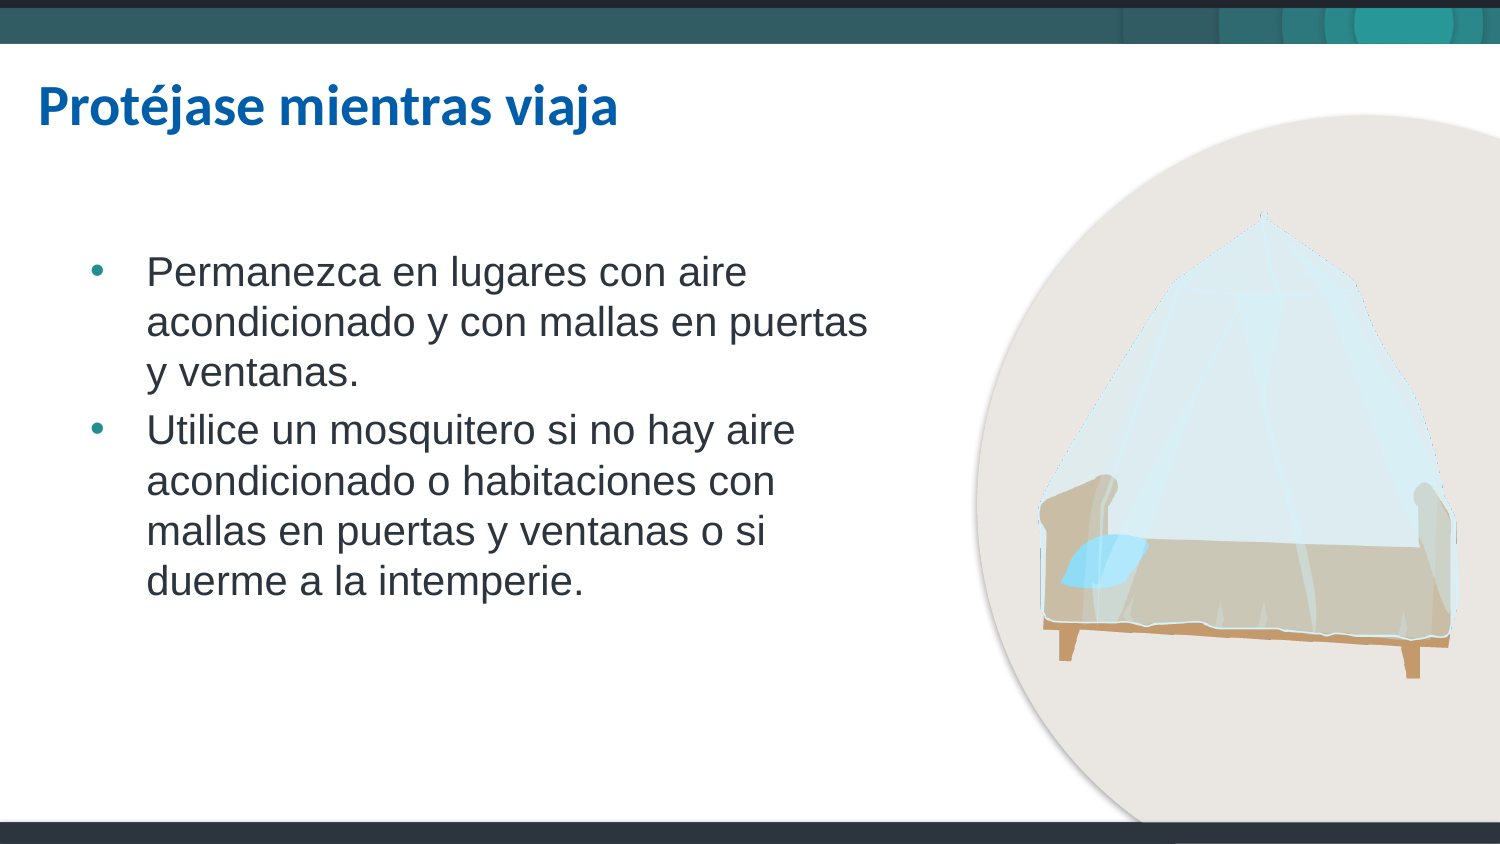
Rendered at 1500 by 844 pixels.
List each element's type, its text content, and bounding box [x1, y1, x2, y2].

text_box [0, 822, 1500, 844]
picture [0, 0, 1500, 44]
picture [1035, 210, 1459, 681]
title Protéjase mientras viaja [23, 59, 1077, 211]
list Permanezca en lugares con aire acondicionado y con mallas en puertas y ventanas. Utilice un mosquitero si no hay aire acondicionado o habitaciones con mallas en puertas y ventanas o si duerme a la intemperie. [75, 237, 889, 794]
